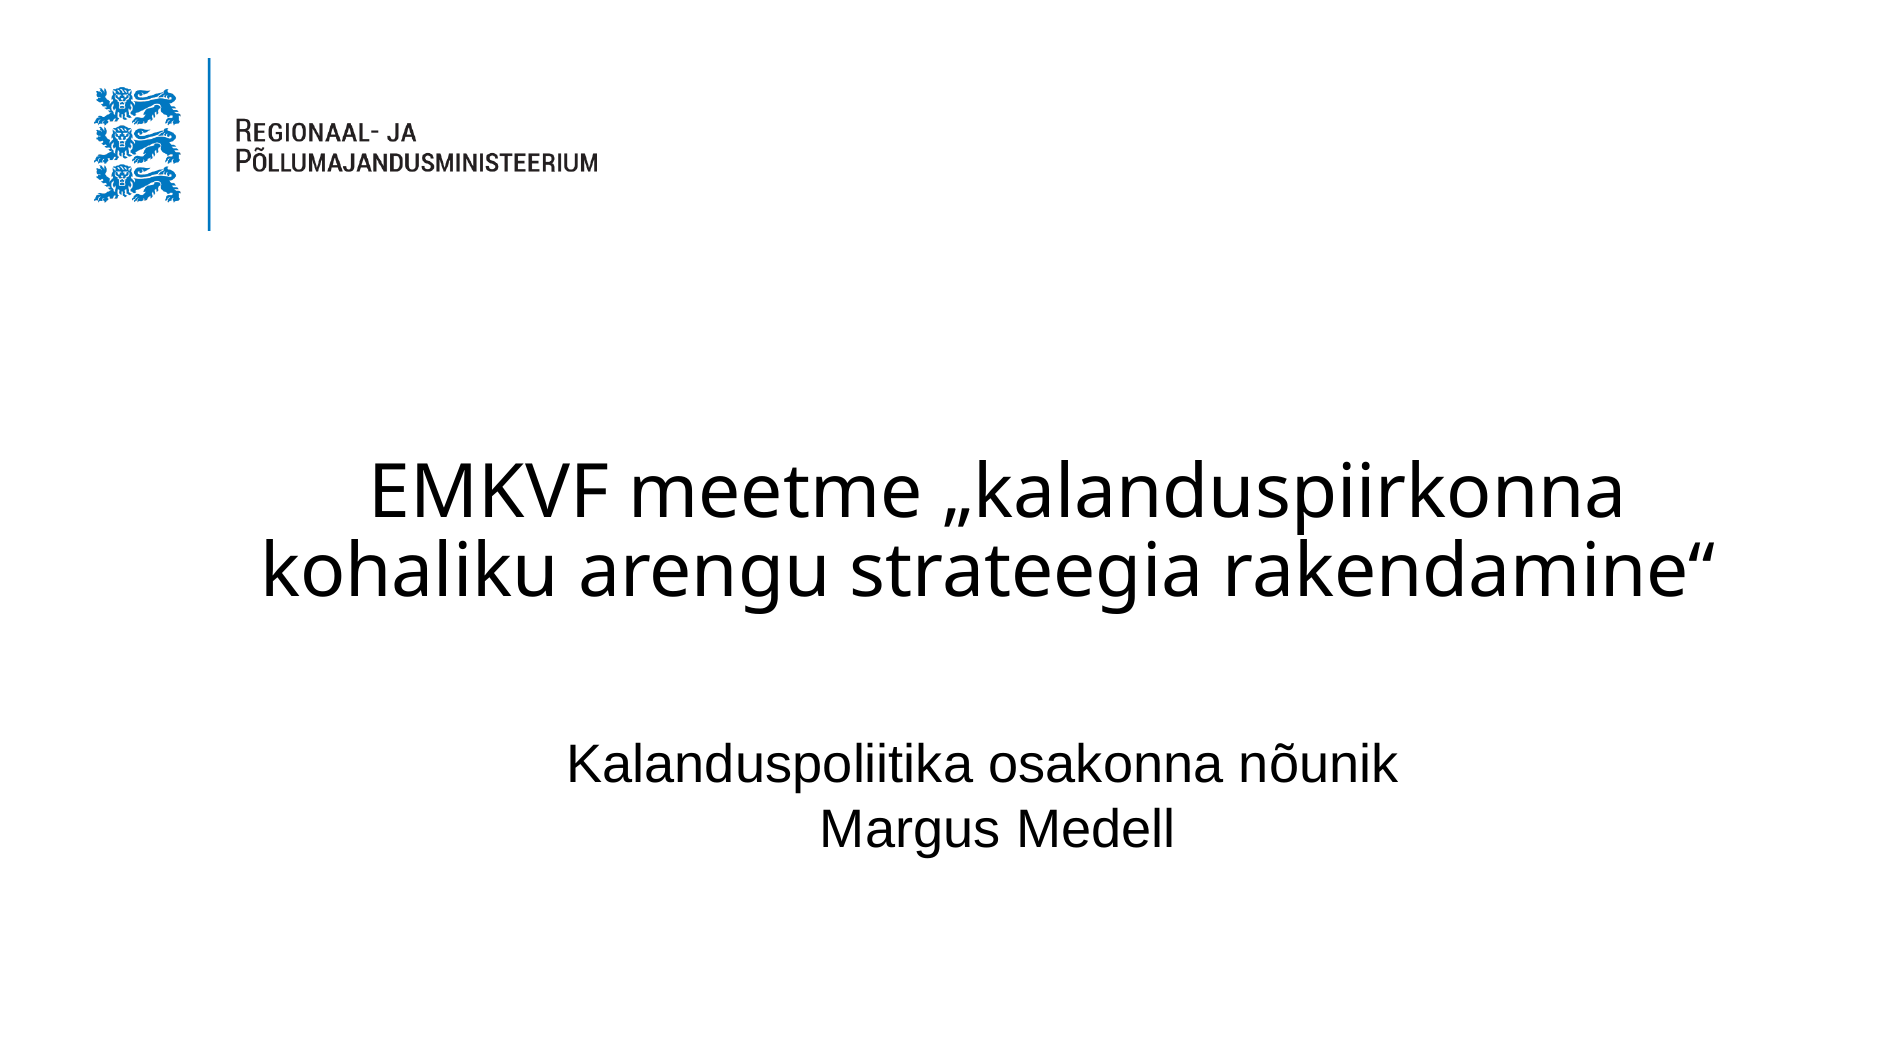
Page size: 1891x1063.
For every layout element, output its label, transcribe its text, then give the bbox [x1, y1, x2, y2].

subtitle Kalanduspoliitika osakonna nõunik Margus Medell [224, 720, 1772, 1016]
title EMKVF meetme „kalanduspiirkonna kohaliku arengu strateegia rakendamine“ [224, 389, 1772, 670]
picture [94, 58, 597, 231]
